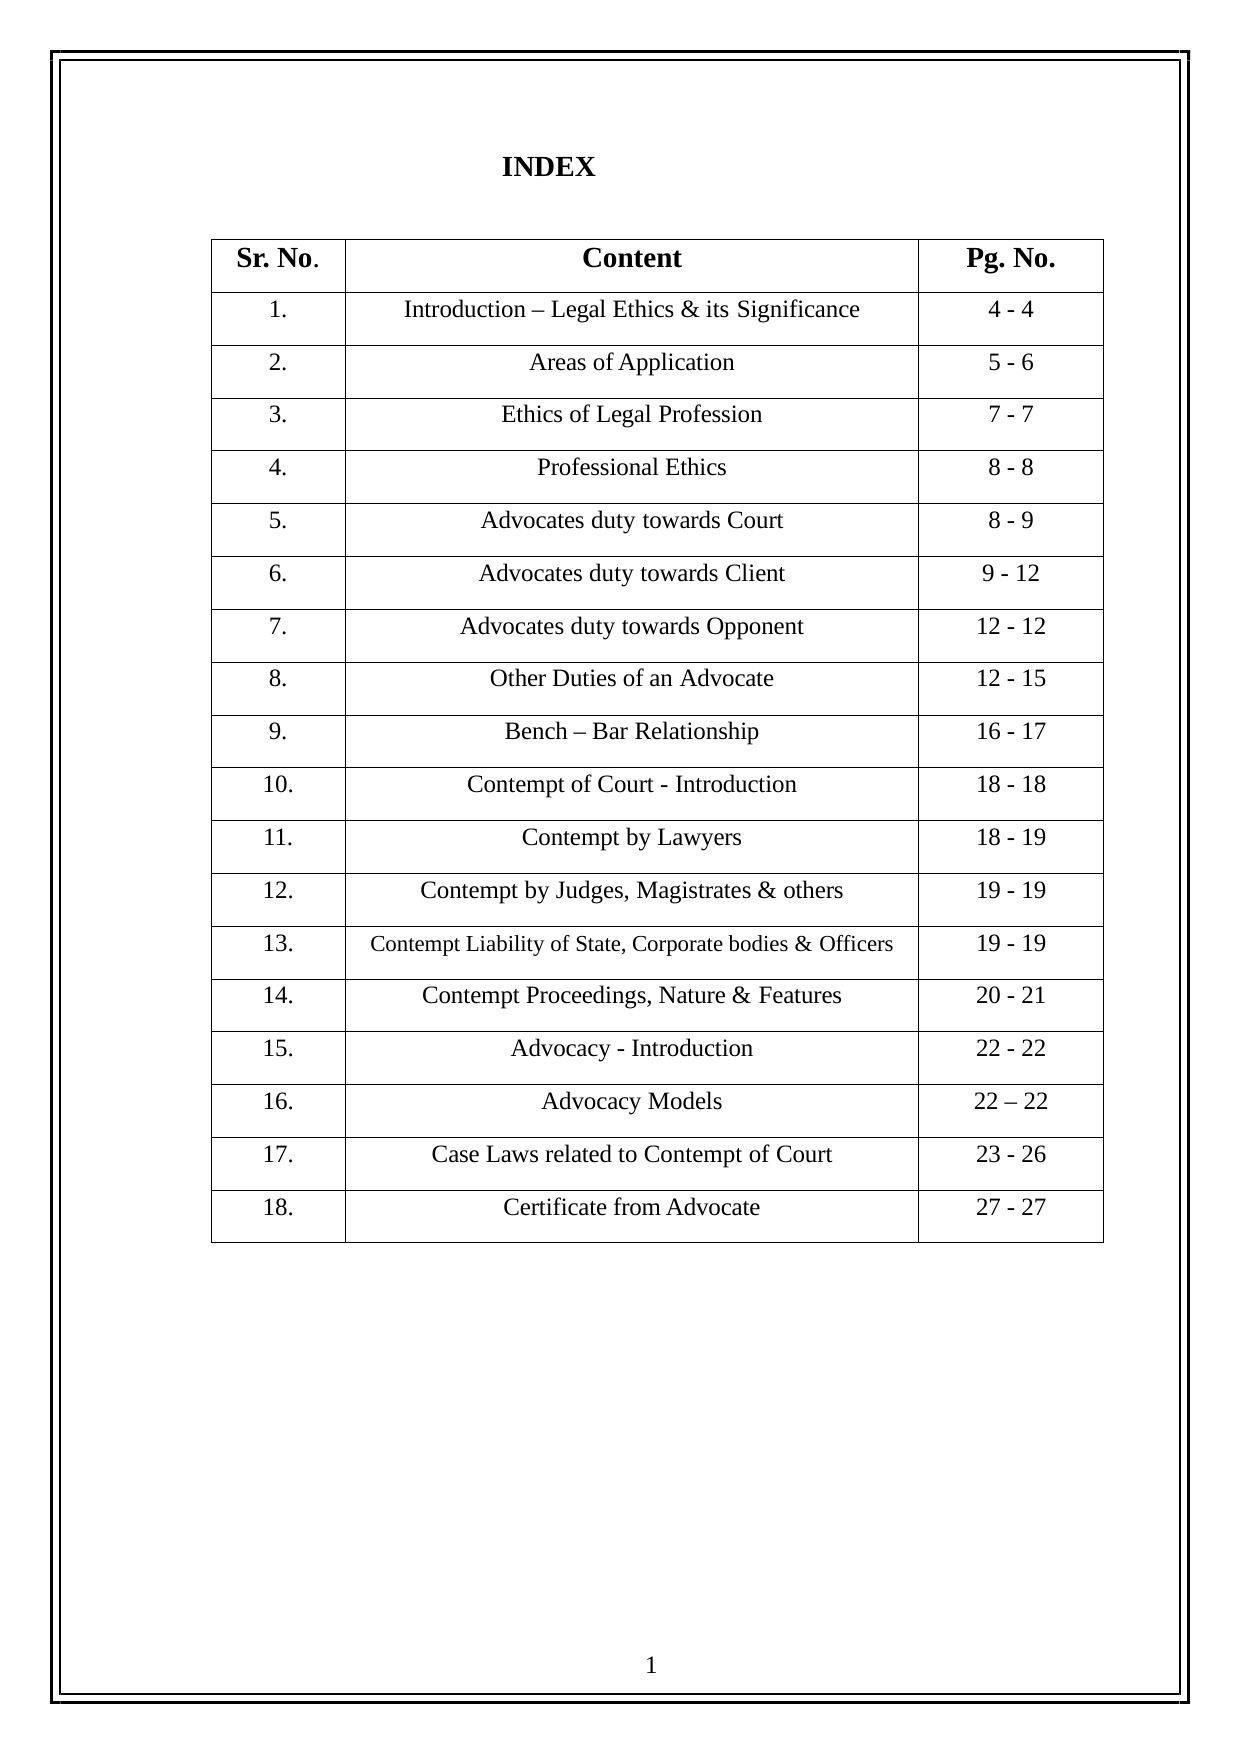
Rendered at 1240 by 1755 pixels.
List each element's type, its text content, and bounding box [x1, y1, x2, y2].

slide_number 1 [638, 1648, 677, 1755]
table_cell Advocacy - Introduction [346, 1032, 918, 1084]
table_cell 19 - 19 [919, 874, 1103, 926]
table_cell Advocates duty towards Opponent [346, 610, 918, 662]
table_cell 12 - 12 [919, 610, 1103, 662]
table_cell 9 - 12 [919, 557, 1103, 609]
table_cell 6. [212, 557, 345, 609]
table_cell Certificate from Advocate [346, 1191, 918, 1242]
table_cell Professional Ethics [346, 451, 918, 503]
table_cell 2. [212, 346, 345, 398]
table_cell Introduction – Legal Ethics & its Significance [346, 293, 918, 345]
table_cell 8 - 9 [919, 504, 1103, 556]
table_cell 18. [212, 1191, 345, 1242]
table_cell 8 - 8 [919, 451, 1103, 503]
table_cell Case Laws related to Contempt of Court [346, 1138, 918, 1190]
table_cell Advocates duty towards Court [346, 504, 918, 556]
table_cell 12. [212, 874, 345, 926]
table_cell 3. [212, 399, 345, 450]
table_header Content [346, 240, 918, 292]
table_cell 5. [212, 504, 345, 556]
table_cell Areas of Application [346, 346, 918, 398]
table_cell 22 – 22 [919, 1085, 1103, 1137]
table_cell 18 - 18 [919, 768, 1103, 820]
table_cell 17. [212, 1138, 345, 1190]
table_cell 1. [212, 293, 345, 345]
table_cell Contempt of Court - Introduction [346, 768, 918, 820]
table_cell 23 - 26 [919, 1138, 1103, 1190]
table_cell 27 - 27 [919, 1191, 1103, 1242]
table_header Sr. No. [212, 240, 345, 292]
text_box INDEX [499, 145, 599, 183]
table_cell 16. [212, 1085, 345, 1137]
table_cell Contempt by Lawyers [346, 821, 918, 873]
table_cell 10. [212, 768, 345, 820]
table_cell 18 - 19 [919, 821, 1103, 873]
table_cell 15. [212, 1032, 345, 1084]
table_cell Advocates duty towards Client [346, 557, 918, 609]
table_cell 5 - 6 [919, 346, 1103, 398]
table_cell 7. [212, 610, 345, 662]
table_cell Other Duties of an Advocate [346, 663, 918, 715]
table_cell 16 - 17 [919, 716, 1103, 767]
table_cell 14. [212, 980, 345, 1031]
table_cell 7 - 7 [919, 399, 1103, 450]
table_cell Ethics of Legal Profession [346, 399, 918, 450]
table_cell 8. [212, 663, 345, 715]
table_cell 11. [212, 821, 345, 873]
table_cell Contempt Proceedings, Nature & Features [346, 980, 918, 1031]
table_cell Advocacy Models [346, 1085, 918, 1137]
table_cell 4. [212, 451, 345, 503]
table_cell Contempt Liability of State, Corporate bodies & Officers [346, 927, 918, 979]
table_cell Contempt by Judges, Magistrates & others [346, 874, 918, 926]
table_cell 19 - 19 [919, 927, 1103, 979]
table_cell 12 - 15 [919, 663, 1103, 715]
table_cell 9. [212, 716, 345, 767]
table_cell 4 - 4 [919, 293, 1103, 345]
table_cell Bench – Bar Relationship [346, 716, 918, 767]
table_header Pg. No. [919, 240, 1103, 292]
table_cell 13. [212, 927, 345, 979]
table_cell 20 - 21 [919, 980, 1103, 1031]
table_cell 22 - 22 [919, 1032, 1103, 1084]
